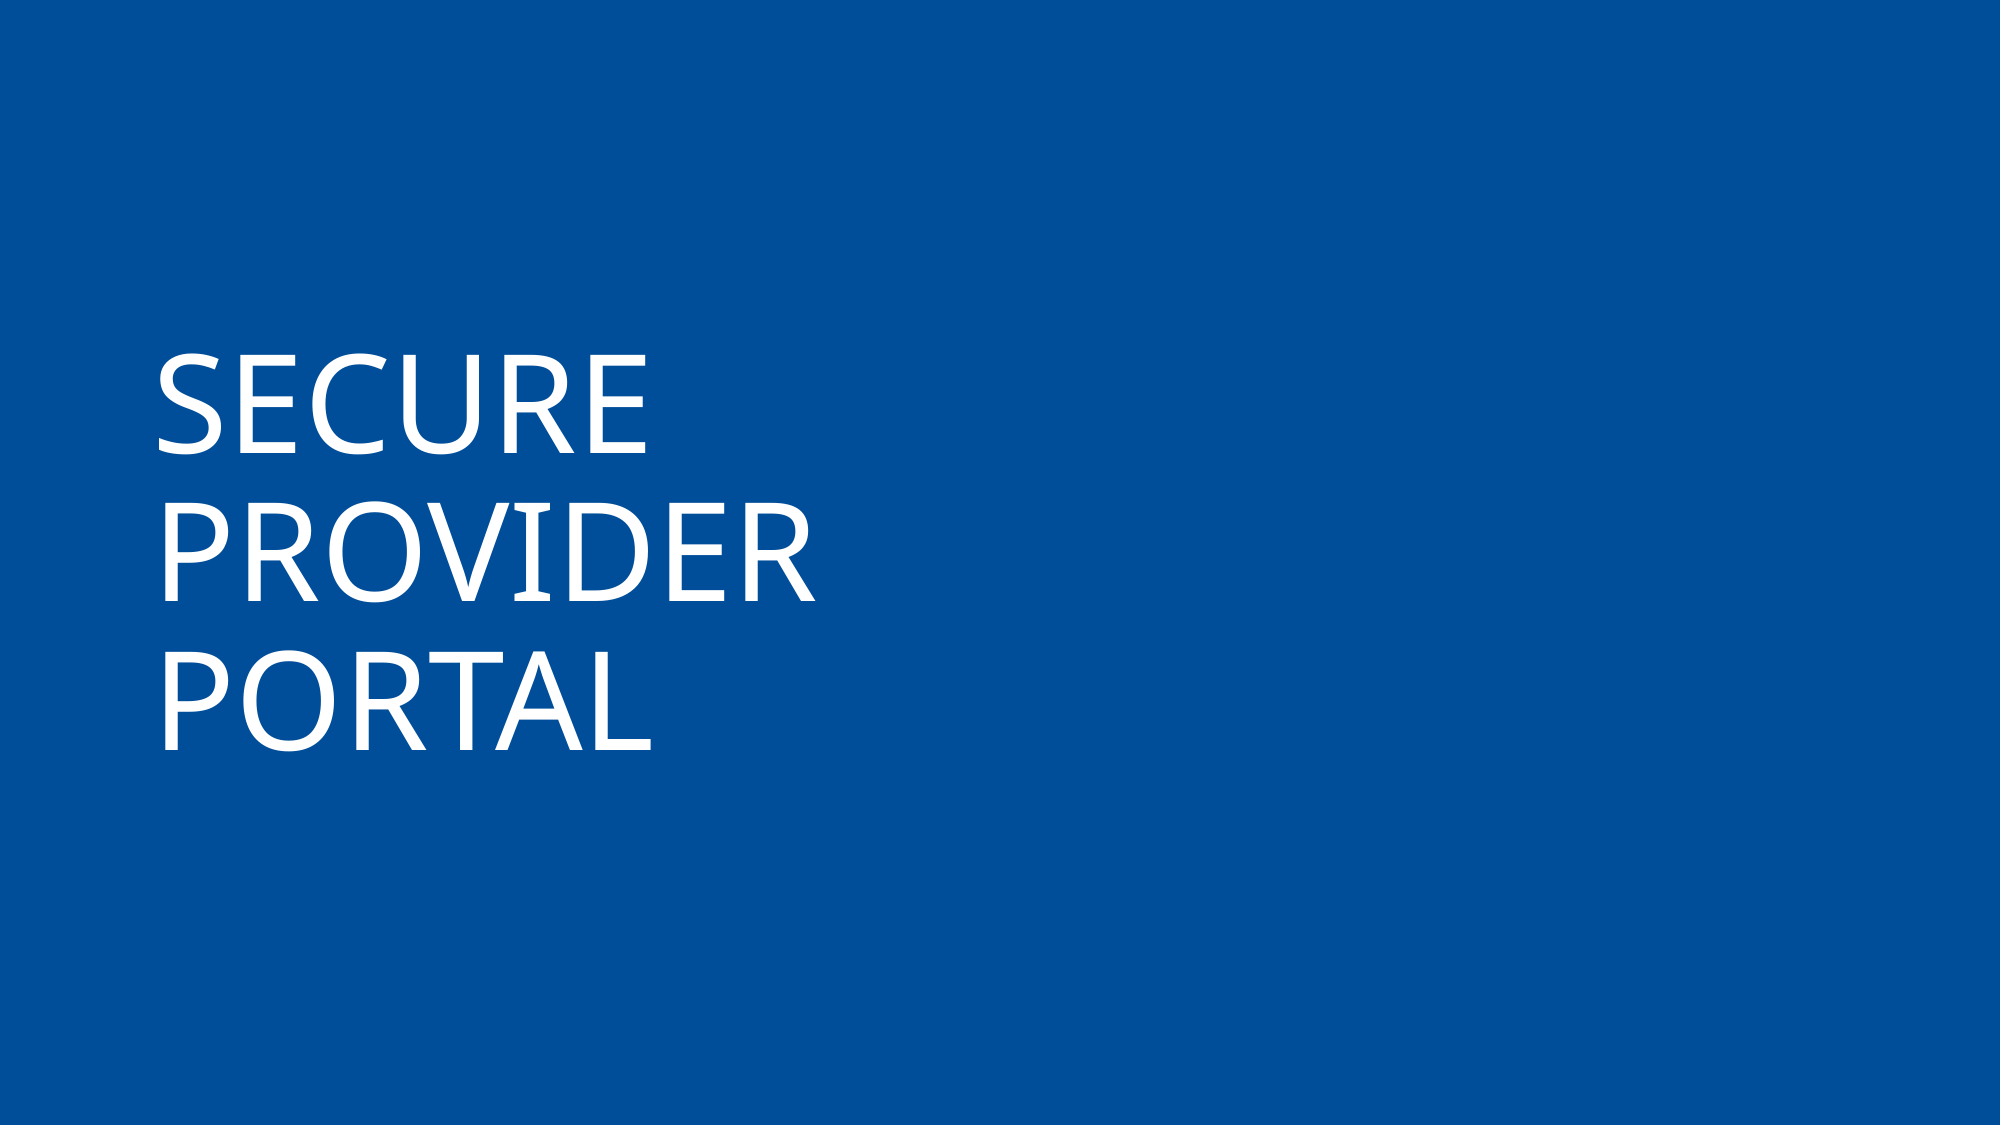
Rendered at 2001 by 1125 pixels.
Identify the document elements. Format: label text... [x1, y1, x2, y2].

title Secure provider portal [137, 59, 1349, 1055]
